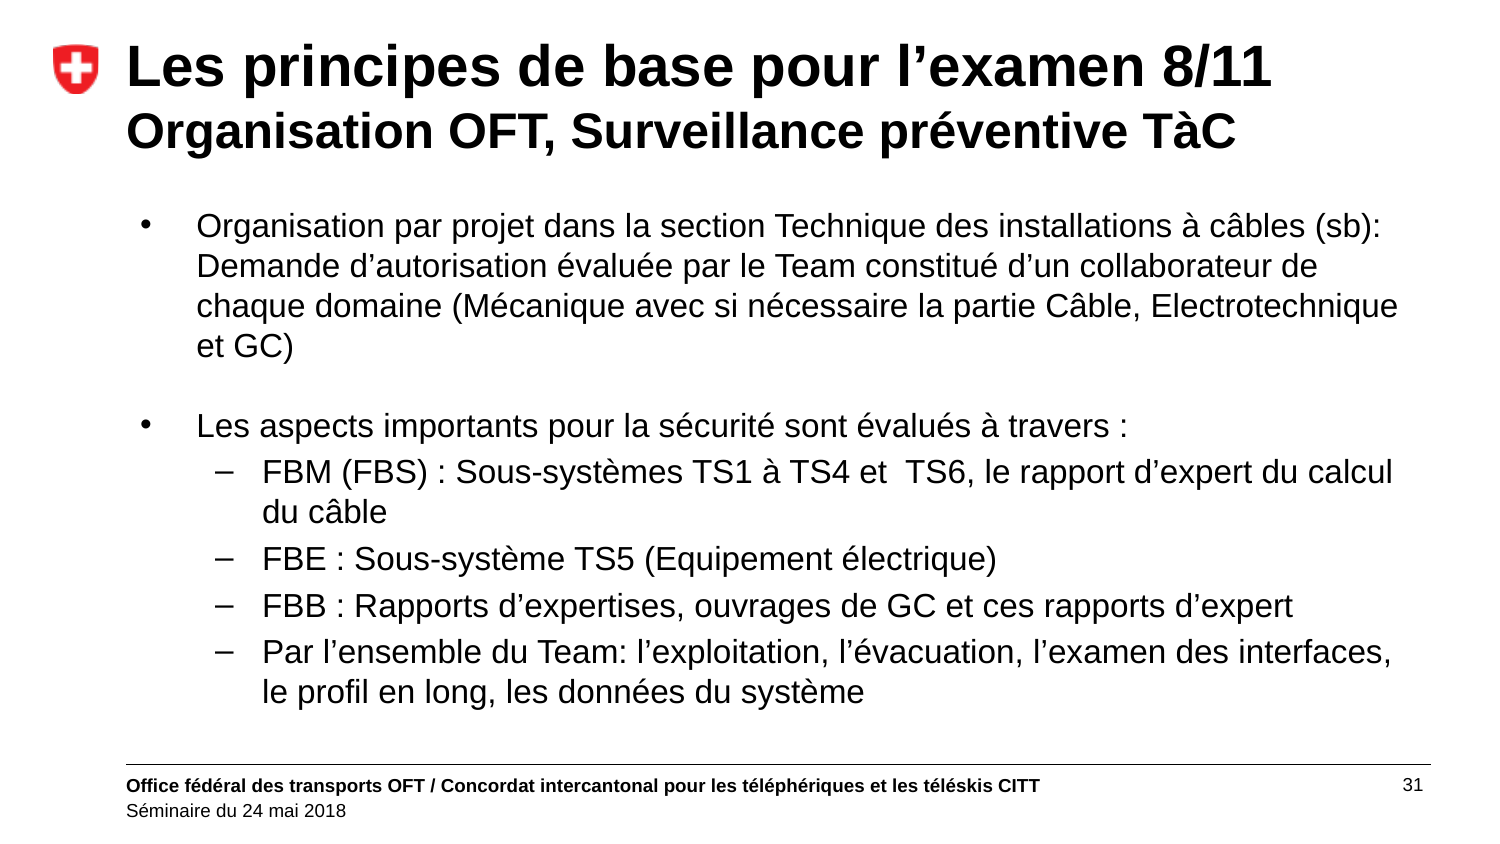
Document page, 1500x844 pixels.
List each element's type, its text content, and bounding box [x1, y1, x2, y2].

title Les principes de base pour l’examen 8/11 Organisation OFT, Surveillance préventive TàC [126, 28, 1431, 182]
list Organisation par projet dans la section Technique des installations à câbles (sb): Demande d’autorisation évaluée par le Team constitué d’un collaborateur de chaque domaine (Mécanique avec si nécessaire la partie Câble, Electrotechnique et GC) Les aspects importants pour la sécurité sont évalués à travers : FBM (FBS) : Sous-systèmes TS1 à TS4 et TS6, le rapport d’expert du calcul du câble FBE : Sous-système TS5 (Equipement électrique) FBB : Rapports d’expertises, ouvrages de GC et ces rapports d’expert Par l’ensemble du Team: l’exploitation, l’évacuation, l’examen des interfaces, le profil en long, les données du système [125, 196, 1431, 740]
